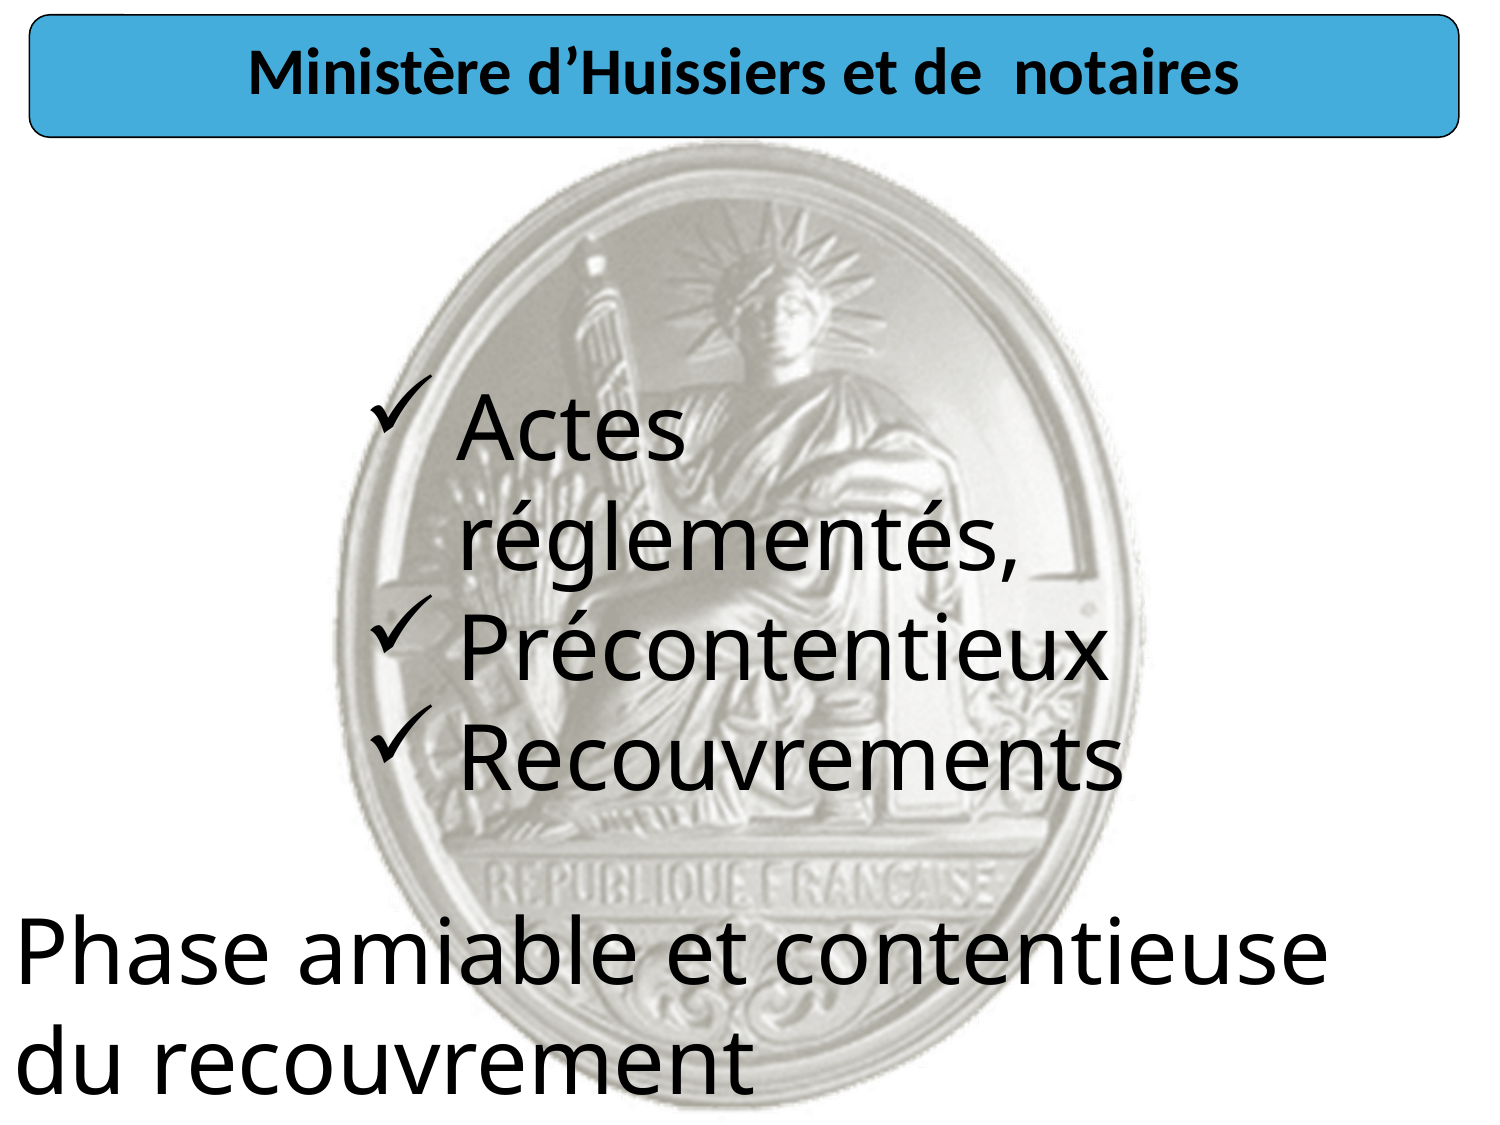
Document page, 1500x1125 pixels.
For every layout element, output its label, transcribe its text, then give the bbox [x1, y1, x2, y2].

text_box Phase amiable et contentieuse du recouvrement [0, 885, 294, 1120]
picture [299, 128, 1274, 1125]
text_box Phase amiable et contentieuse du recouvrement [1278, 885, 1481, 1120]
text_box Ministère d’Huissiers et de notaires [29, 14, 1459, 138]
